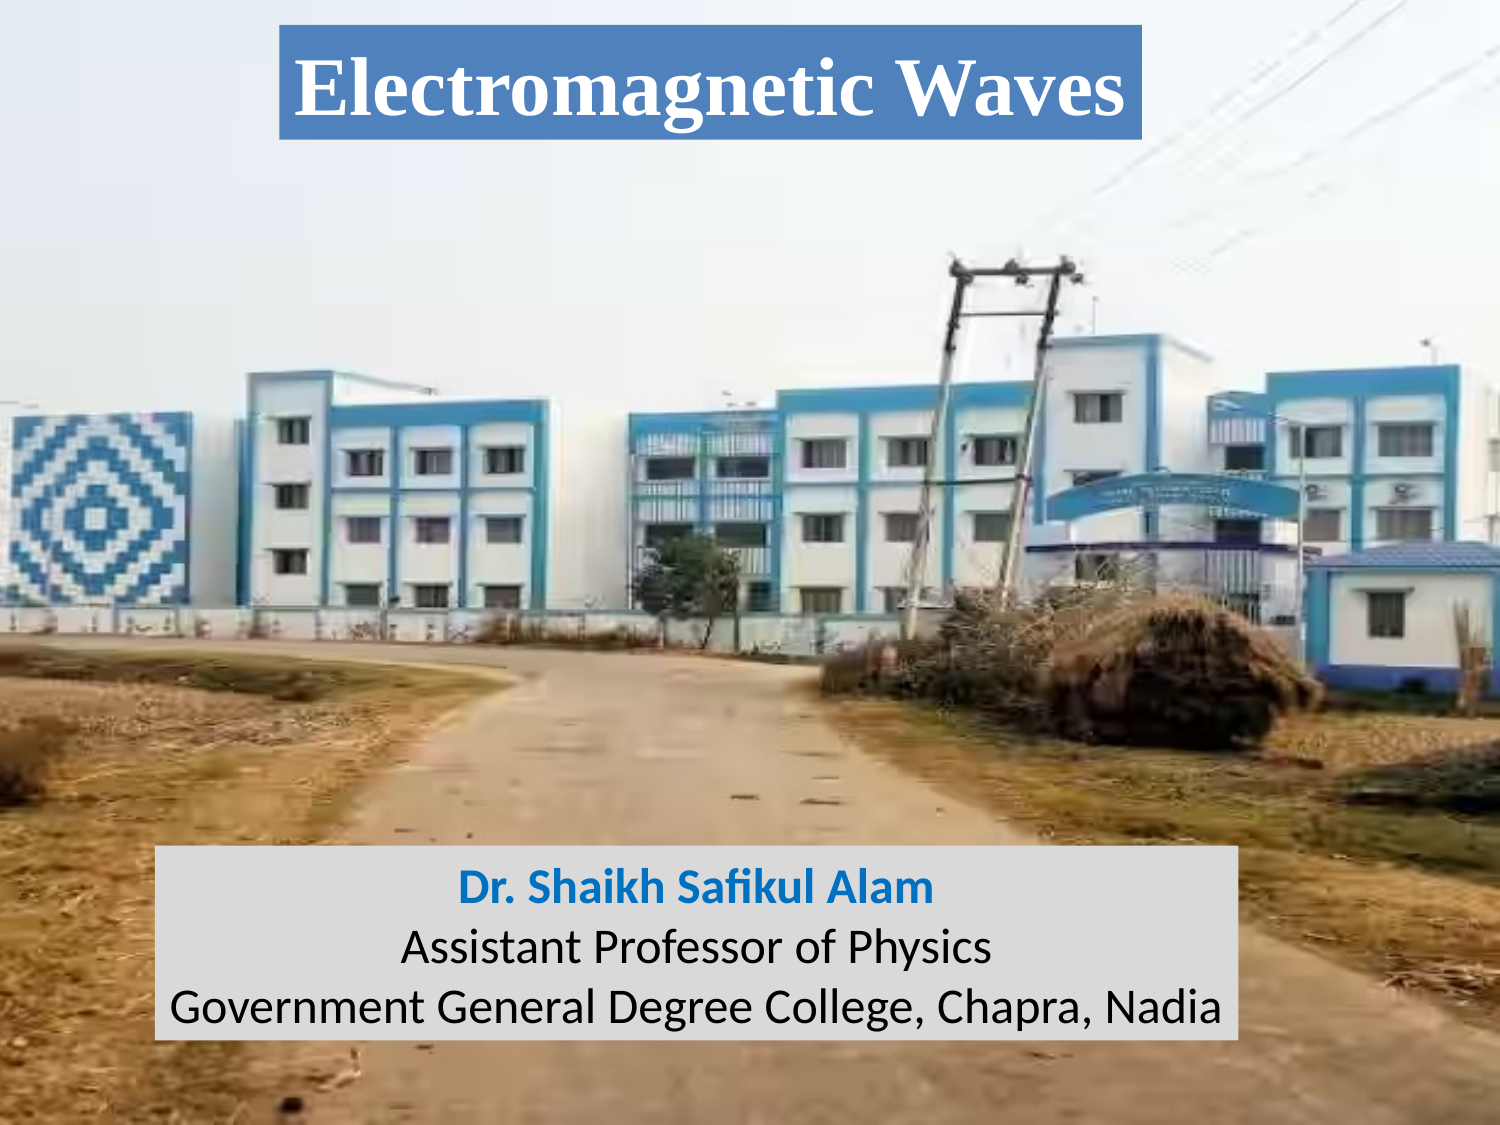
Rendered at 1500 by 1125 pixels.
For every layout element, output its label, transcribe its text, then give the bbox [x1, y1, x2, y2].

text_box Electromagnetic Waves [279, 24, 1142, 140]
picture [0, 0, 1500, 1125]
text_box Dr. Shaikh Safikul Alam Assistant Professor of Physics Government General Degree College, Chapra, Nadia [154, 845, 1239, 1041]
